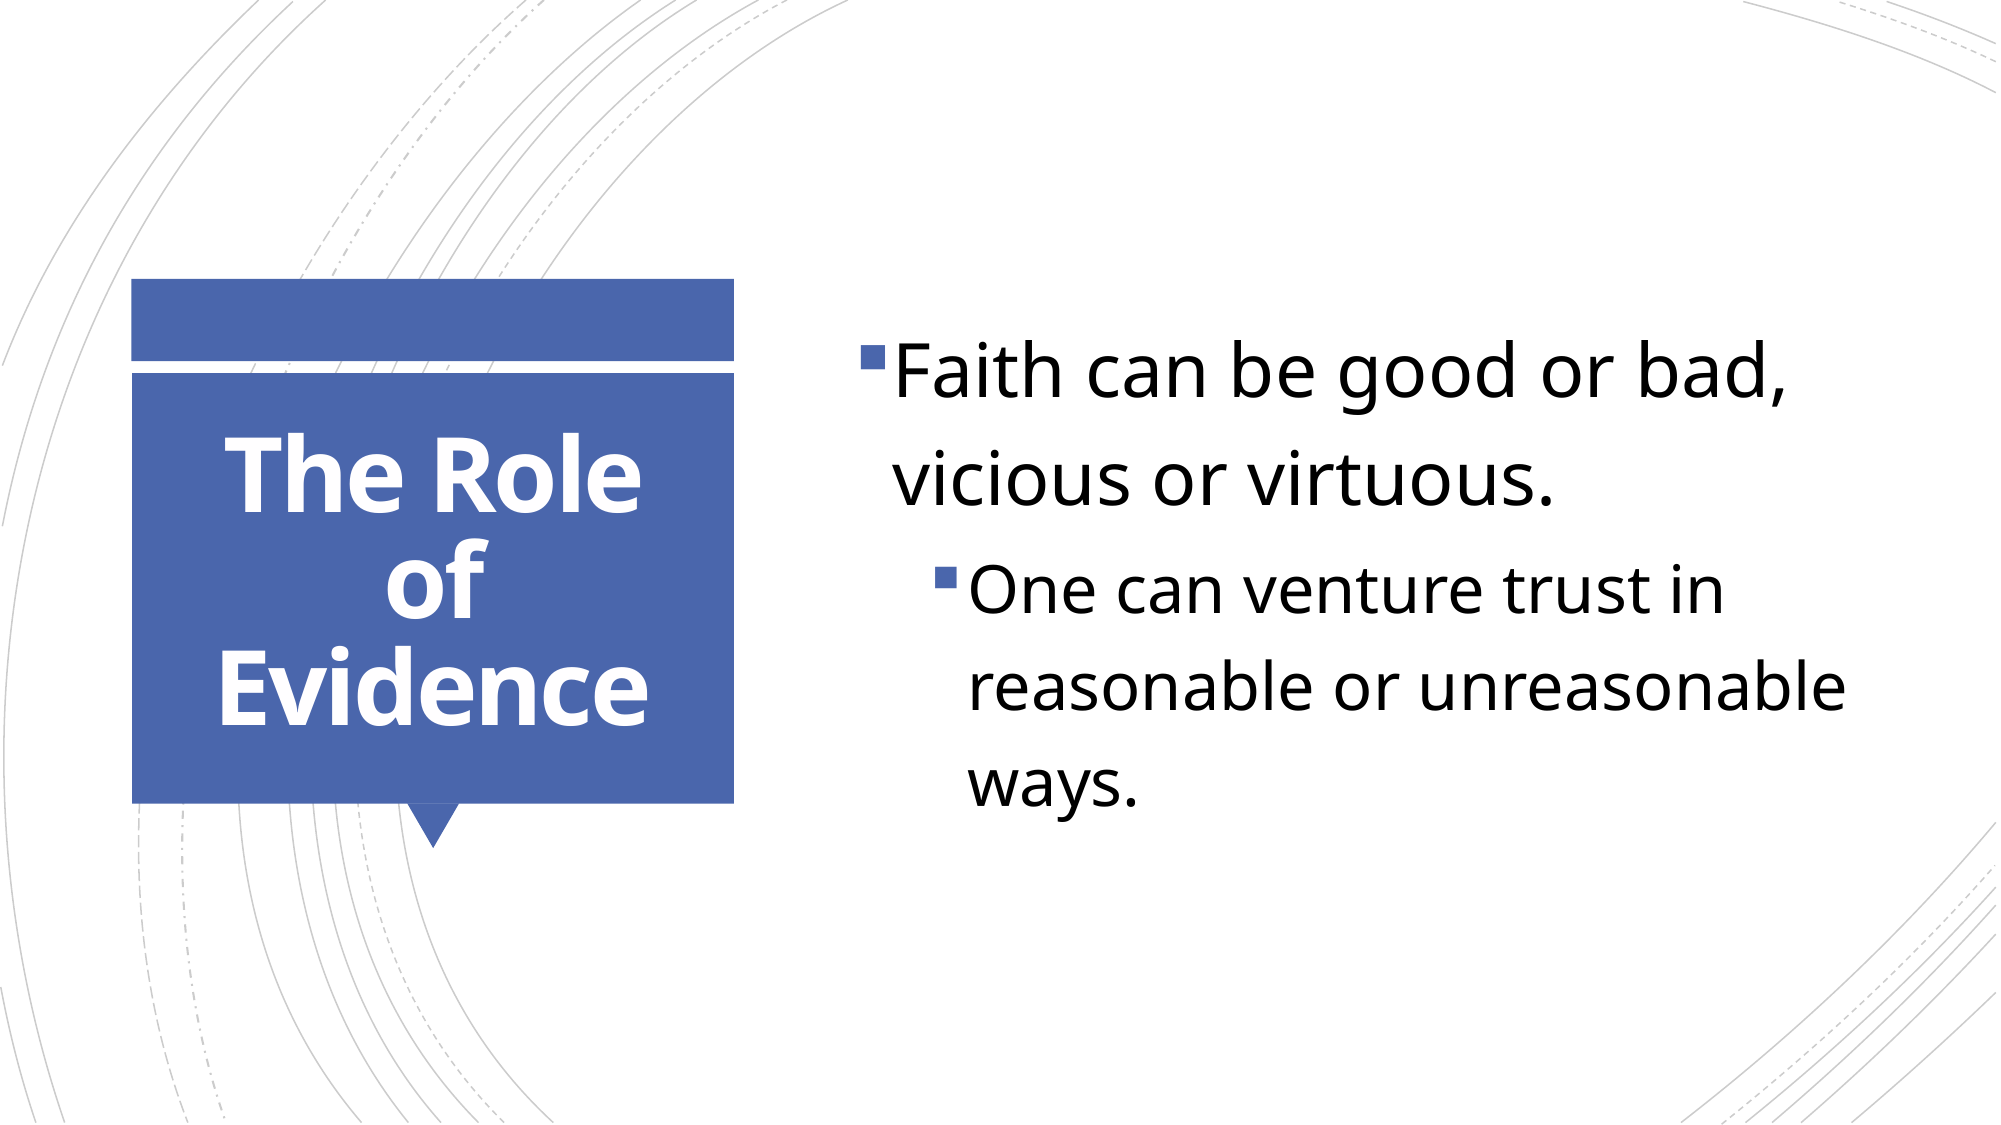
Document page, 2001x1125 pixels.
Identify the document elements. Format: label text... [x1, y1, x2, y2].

title The Role of Evidence [145, 385, 720, 789]
list Faith can be good or bad, vicious or virtuous. One can venture trust in reasonable or unreasonable ways. [839, 131, 1871, 993]
